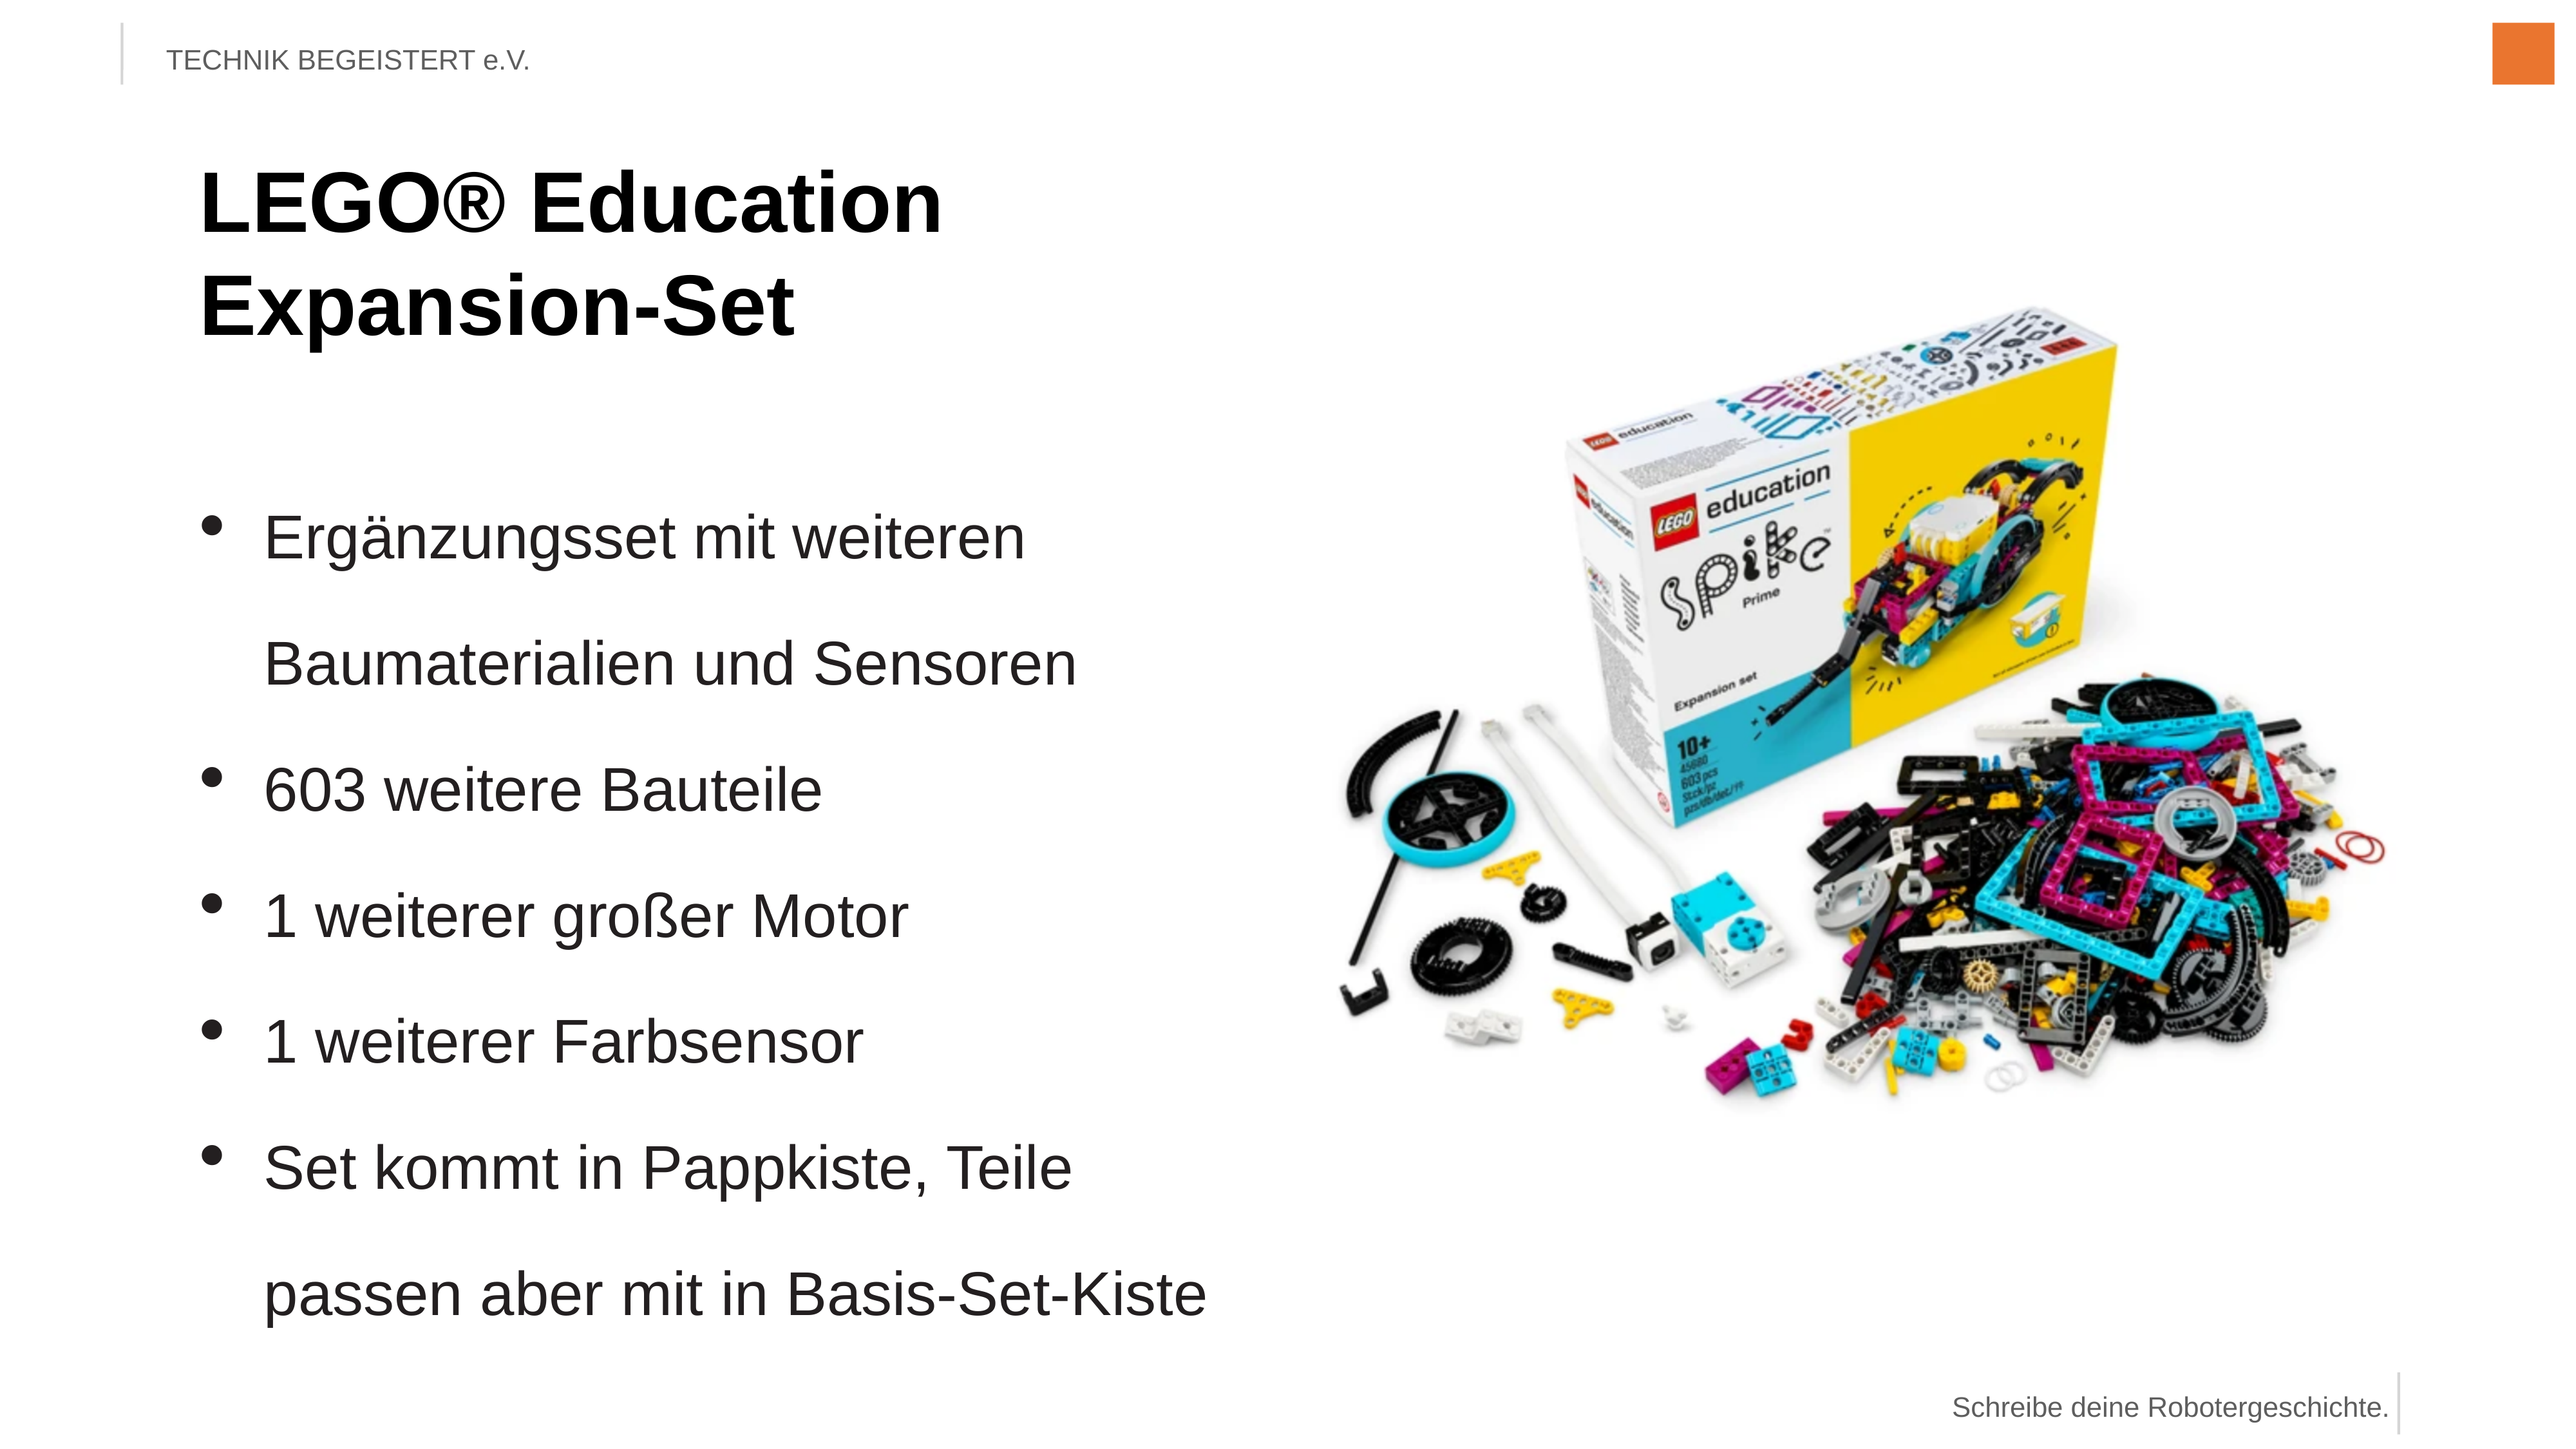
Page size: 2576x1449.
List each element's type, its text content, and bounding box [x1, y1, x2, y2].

text_box [2492, 78, 2555, 85]
slide_number 3 [2488, 32, 2559, 78]
title LEGO® Education Expansion-Set [194, 128, 2228, 371]
list Ergänzungsset mit weiteren Baumaterialien und Sensoren 603 weitere Bauteile 1 weiterer großer Motor 1 weiterer Farbsensor Set kommt in Pappkiste, Teile passen aber mit in Basis-Set-Kiste [194, 439, 1289, 1340]
picture [1250, 249, 2455, 1218]
text_box [2492, 23, 2555, 32]
